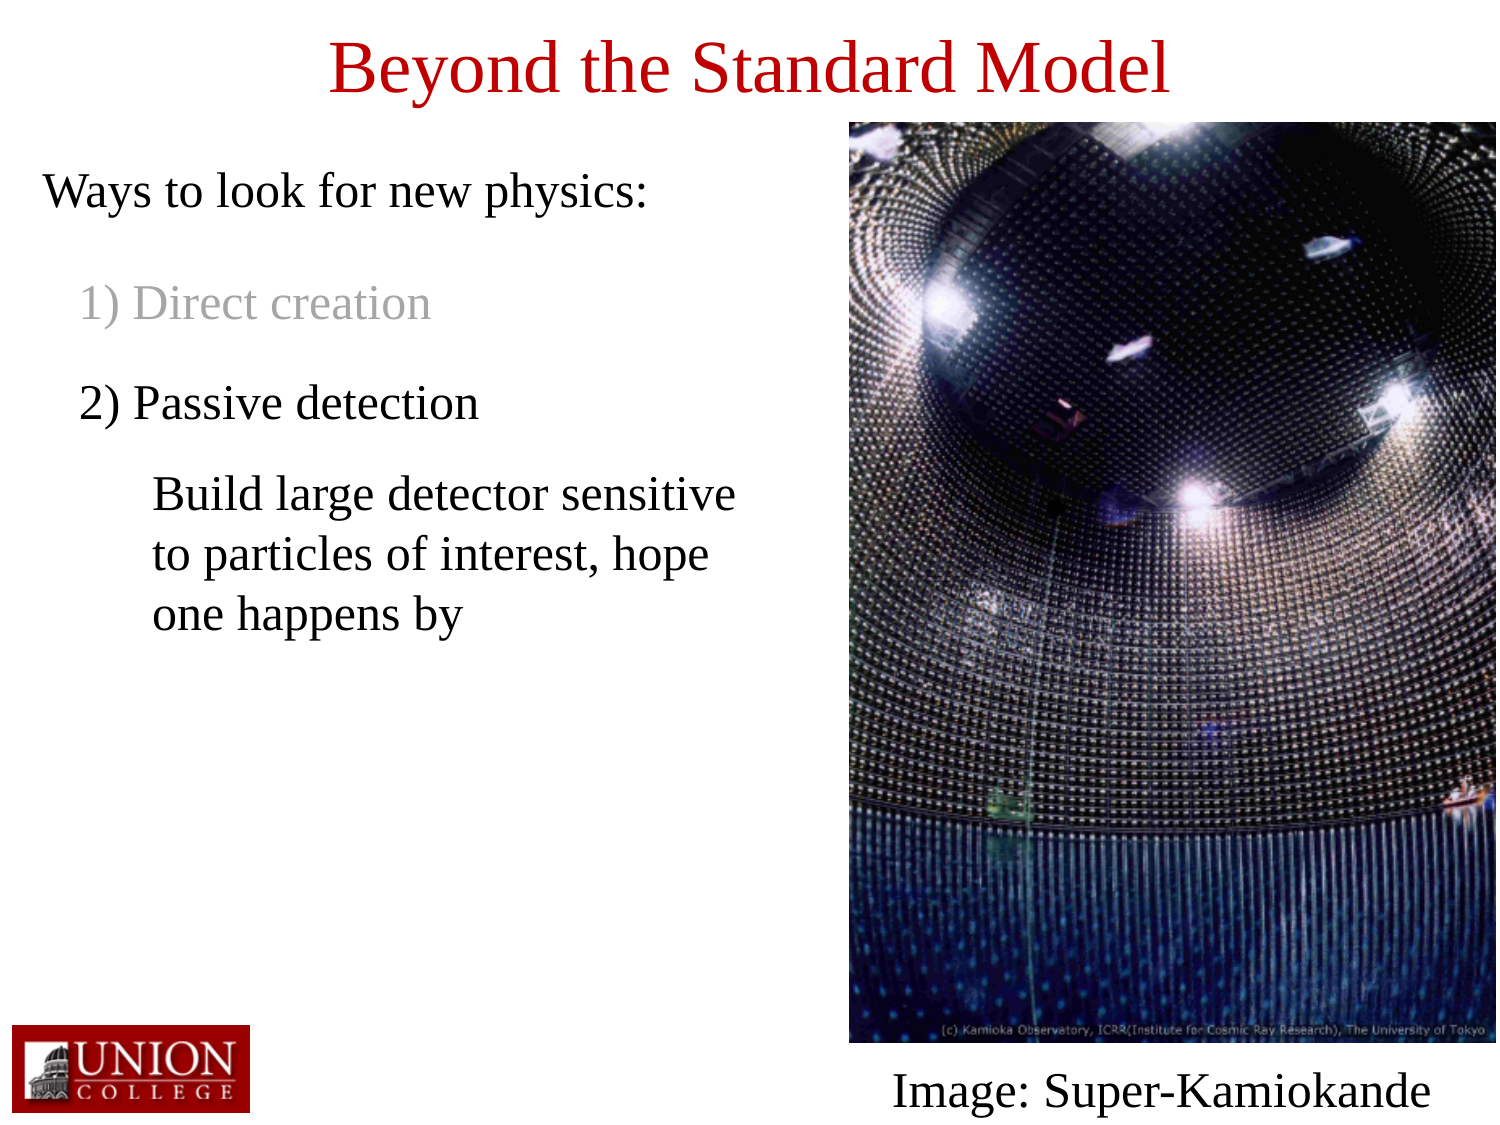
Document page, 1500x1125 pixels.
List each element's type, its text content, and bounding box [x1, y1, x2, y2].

text_box Build large detector sensitive to particles of interest, hope one happens by [137, 453, 800, 648]
text_box 2) Passive detection [64, 361, 495, 437]
picture [12, 1025, 250, 1113]
title Beyond the Standard Model [75, 0, 1425, 125]
picture [849, 122, 1496, 1044]
text_box Image: Super-Kamiokande [877, 1050, 1447, 1125]
text_box Ways to look for new physics: [27, 149, 664, 225]
text_box 1) Direct creation [63, 262, 447, 338]
